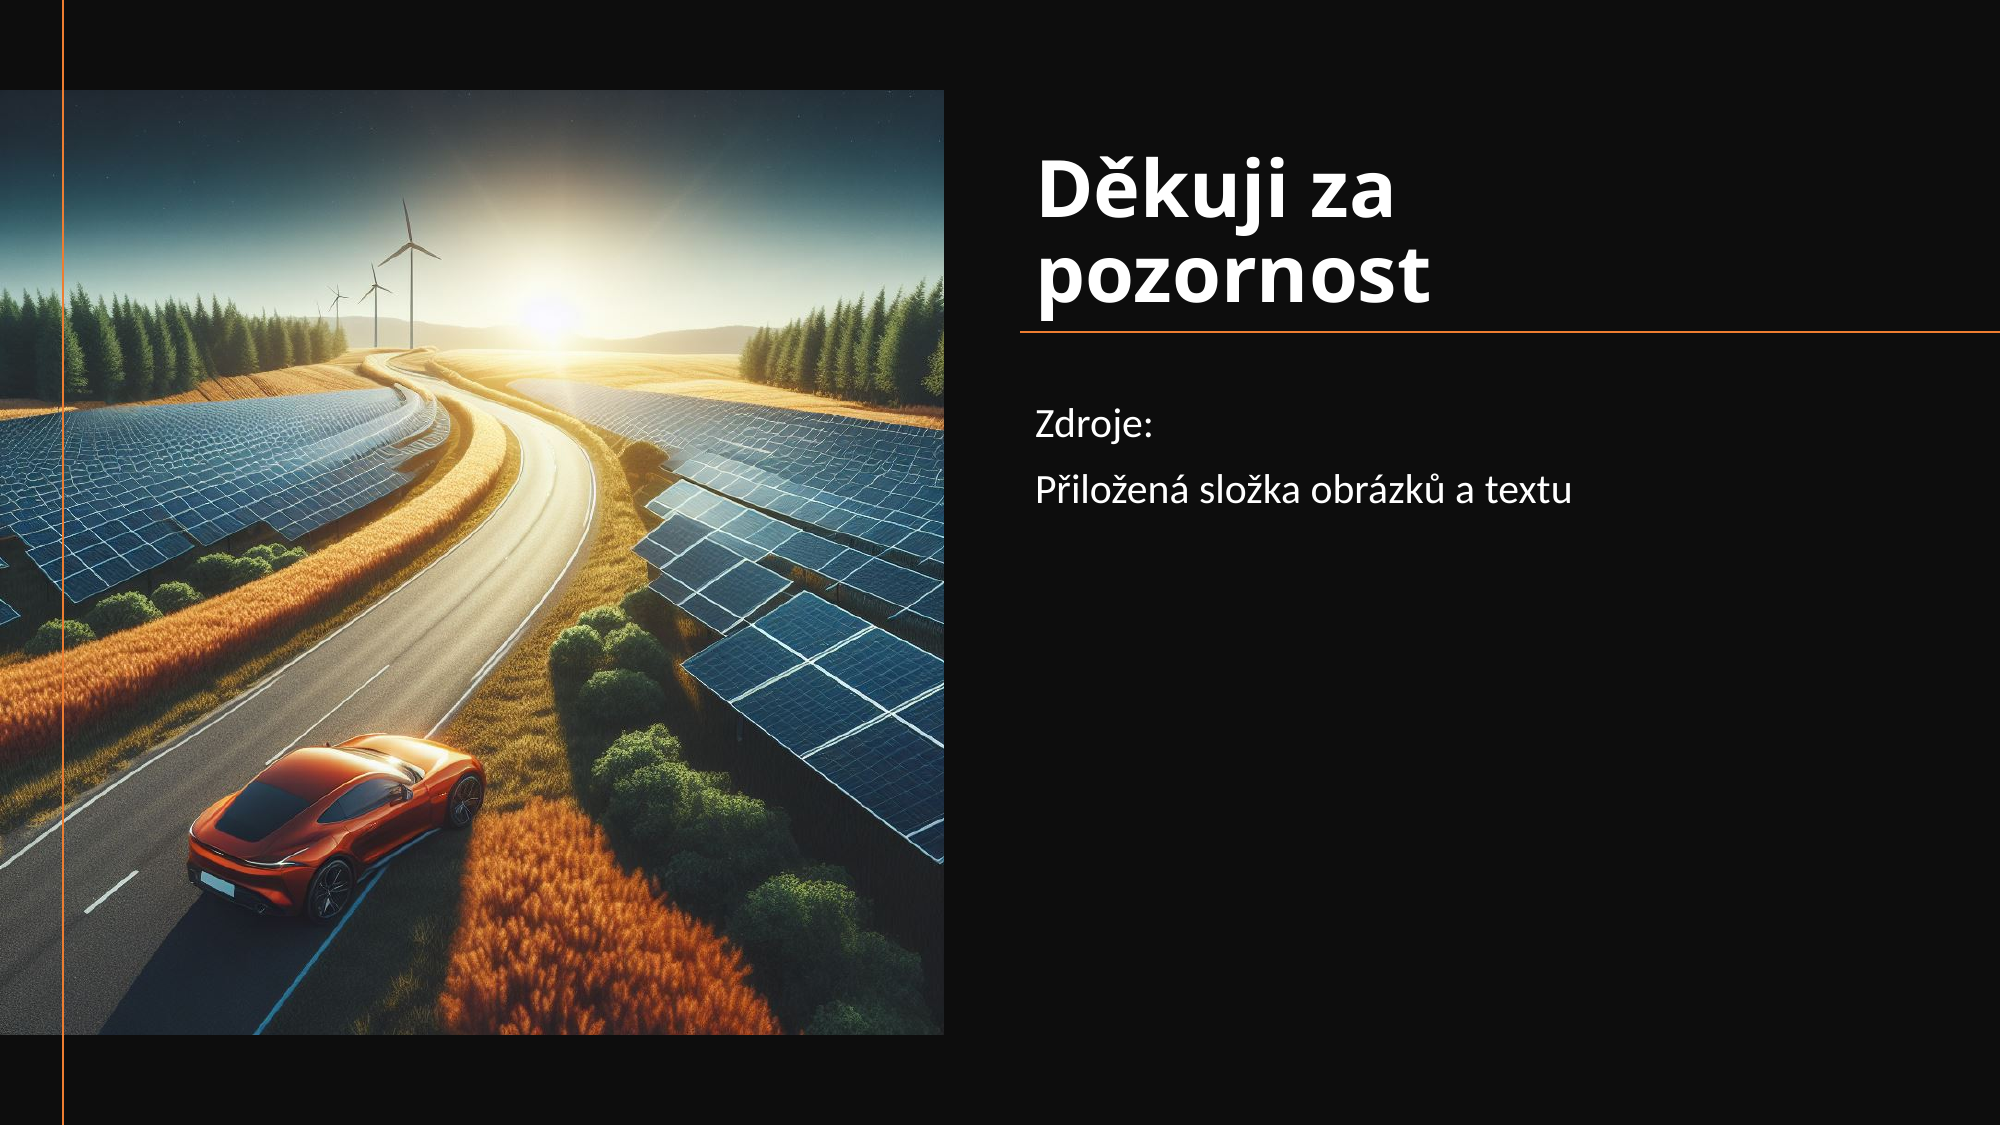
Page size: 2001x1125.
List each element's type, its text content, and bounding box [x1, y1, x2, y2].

picture [63, 90, 944, 1035]
text_box [0, 0, 62, 90]
text_box [0, 1035, 62, 1125]
list Zdroje: Přiložená složka obrázků a textu [1020, 393, 1781, 959]
text_box [64, 0, 2000, 1125]
title Děkuji za pozornost [1020, 109, 1781, 328]
picture [0, 90, 62, 1035]
